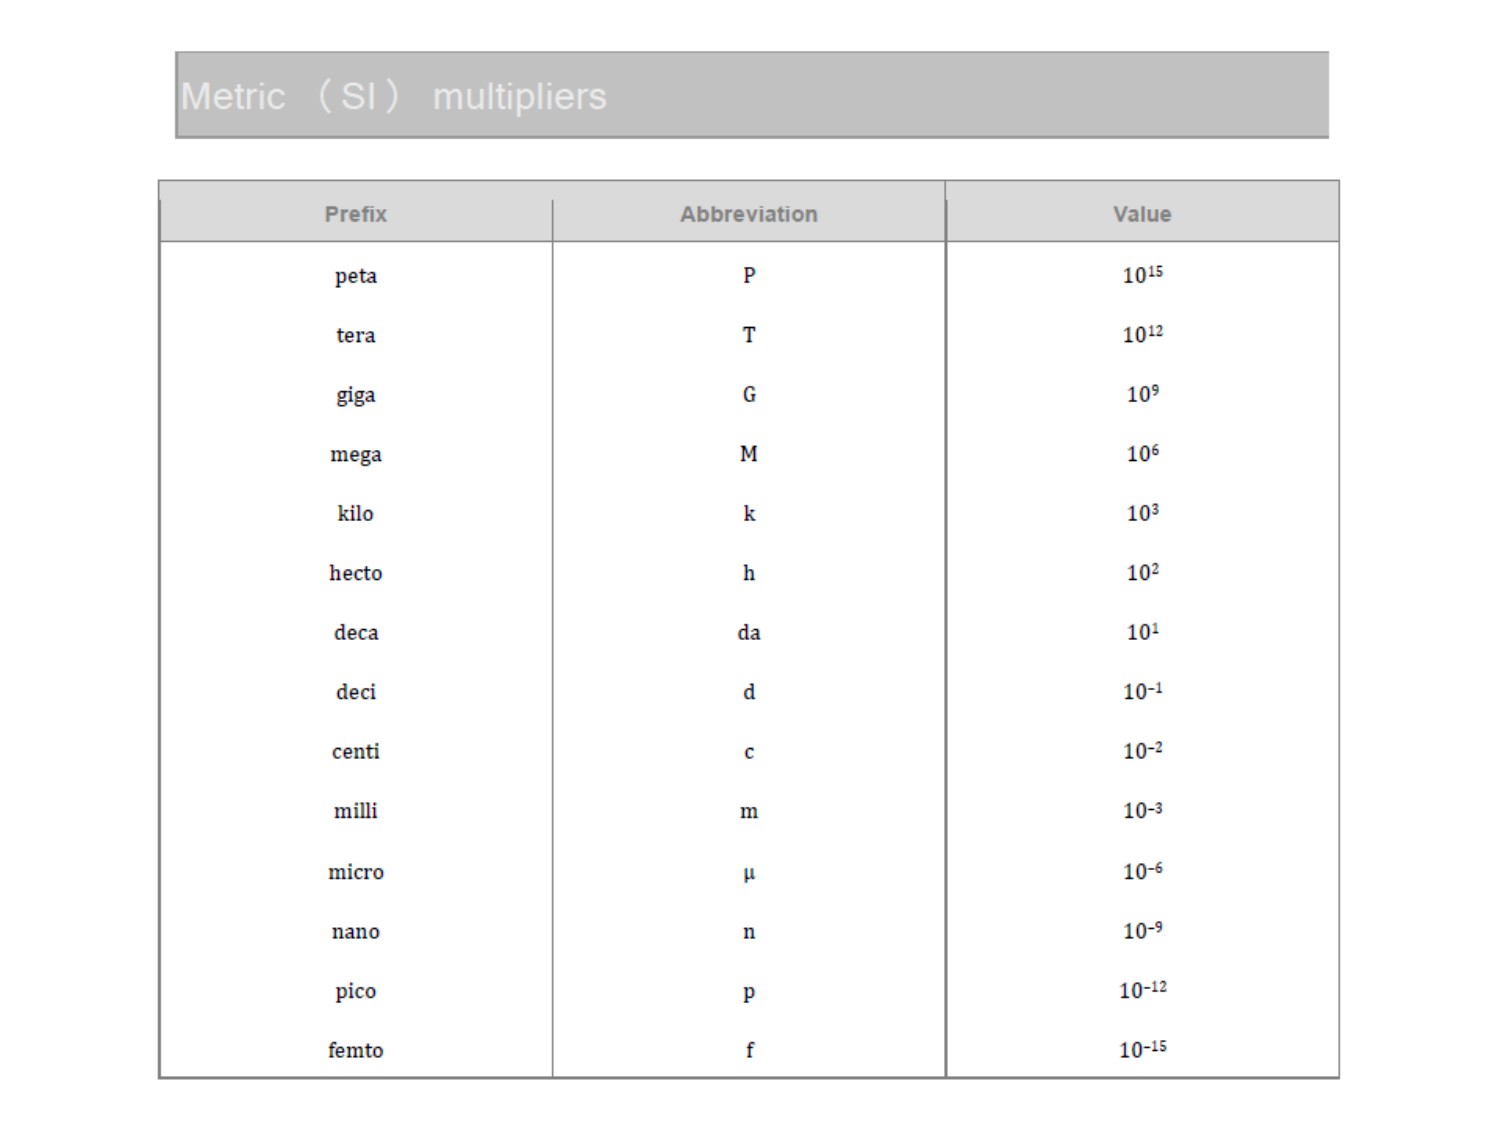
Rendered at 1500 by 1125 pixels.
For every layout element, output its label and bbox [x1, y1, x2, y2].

picture [155, 39, 1345, 1086]
